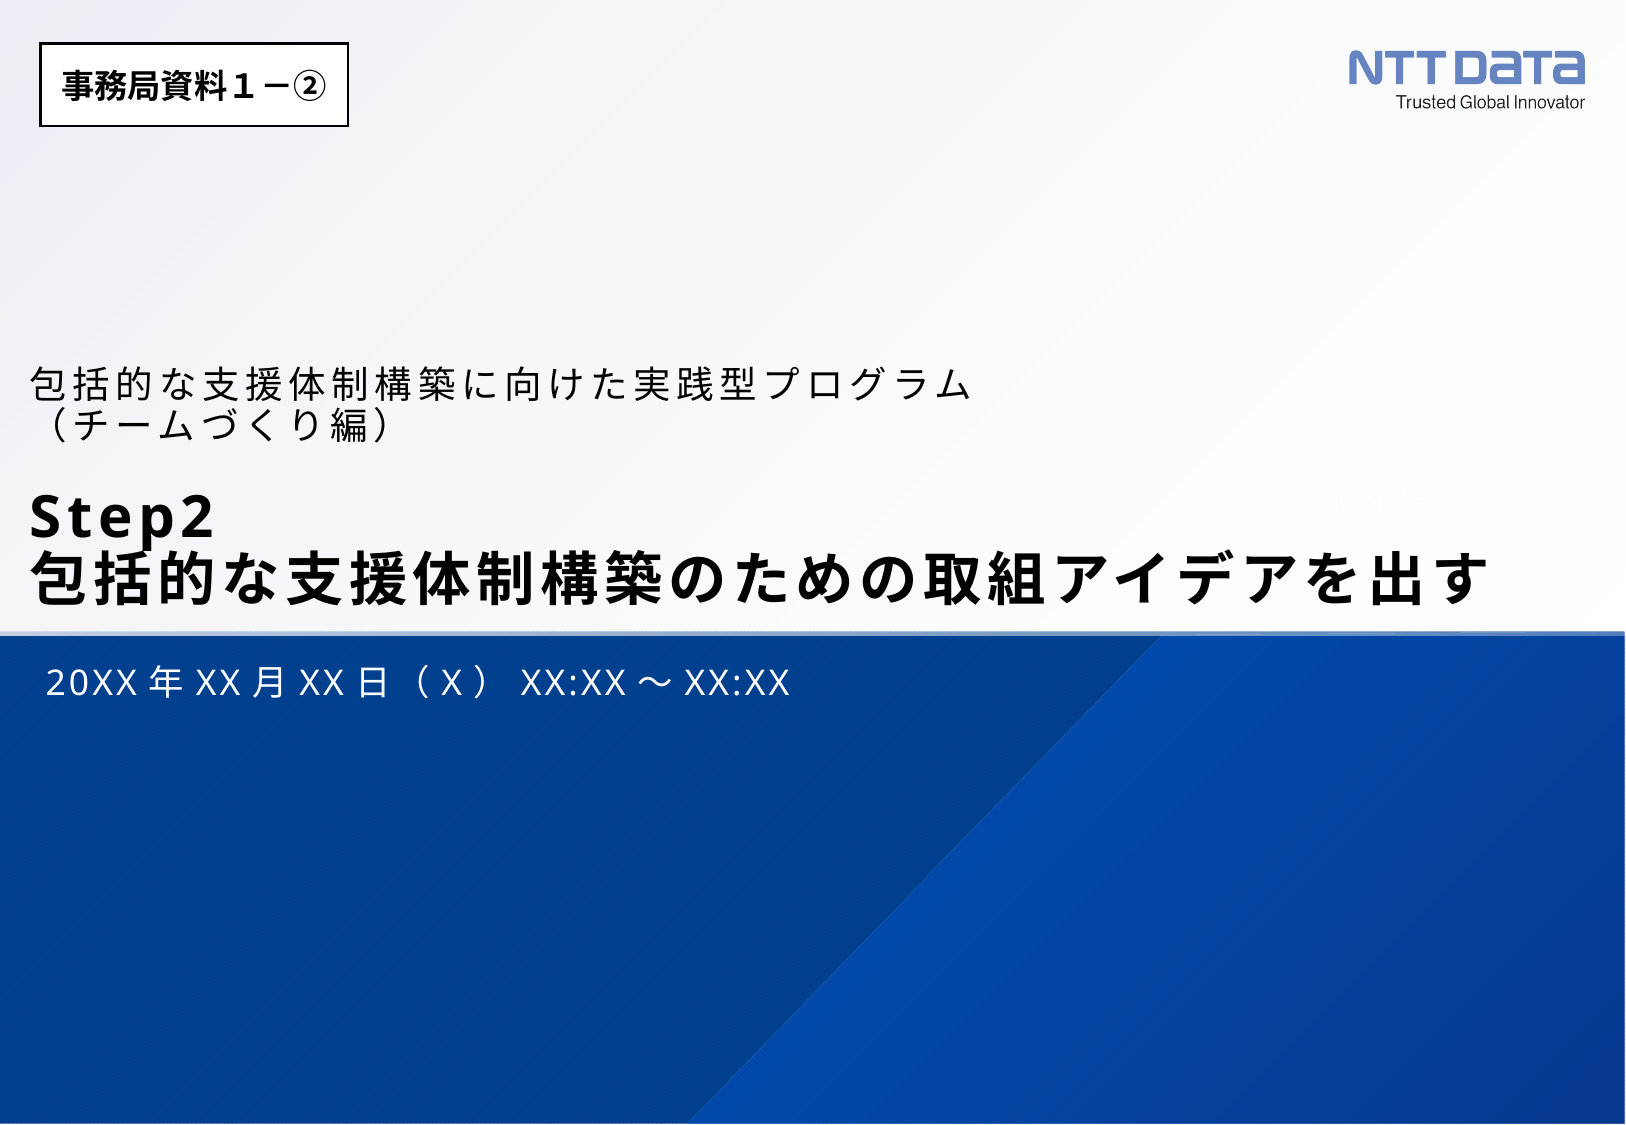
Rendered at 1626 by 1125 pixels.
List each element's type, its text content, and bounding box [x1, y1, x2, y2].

title 包括的な支援体制構築に向けた実践型プログラム （チームづくり編） Step2 包括的な支援体制構築のための取組アイデアを出す [0, 312, 1625, 626]
picture [1332, 33, 1602, 126]
text_box 事務局資料１－② [39, 42, 349, 127]
list 20XX年XX月XX日（X）XX:XX～XX:XX [0, 640, 1625, 711]
